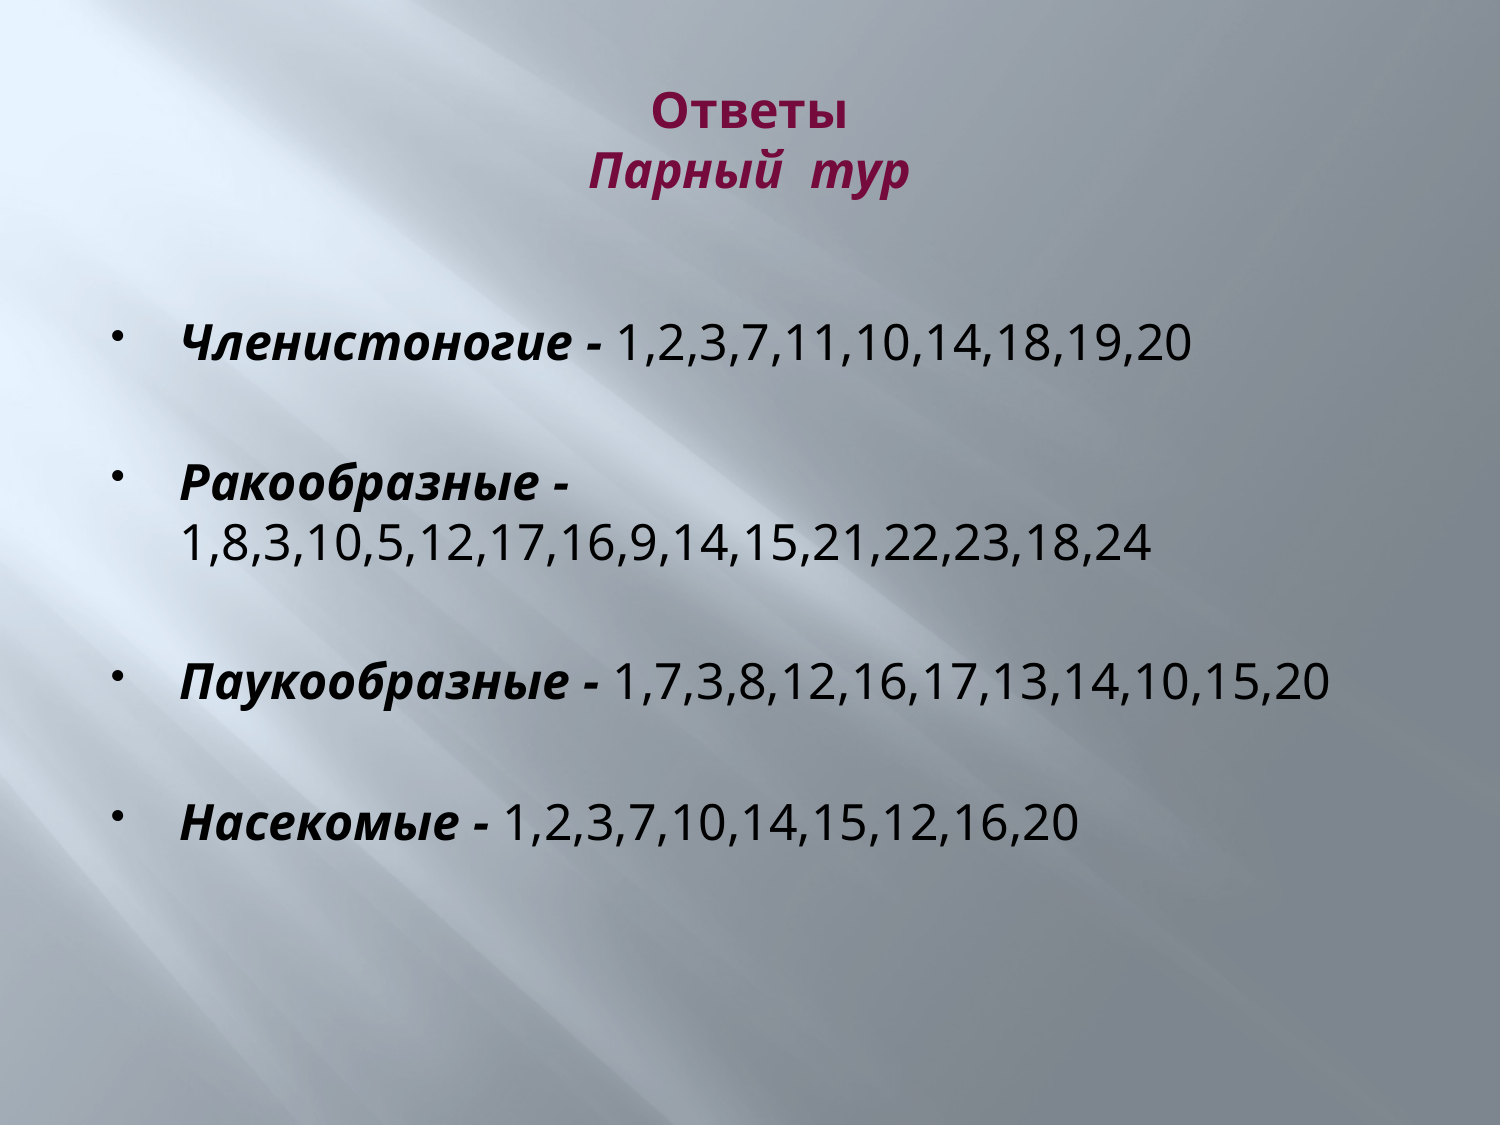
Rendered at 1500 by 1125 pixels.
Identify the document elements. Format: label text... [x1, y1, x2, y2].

list Членистоногие - 1,2,3,7,11,10,14,18,19,20 Ракообразные - 1,8,3,10,5,12,17,16,9,14,15,21,22,23,18,24 Паукообразные - 1,7,3,8,12,16,17,13,14,10,15,20 Насекомые - 1,2,3,7,10,14,15,12,16,20 [75, 302, 1425, 953]
title Ответы Парный тур [75, 45, 1425, 233]
